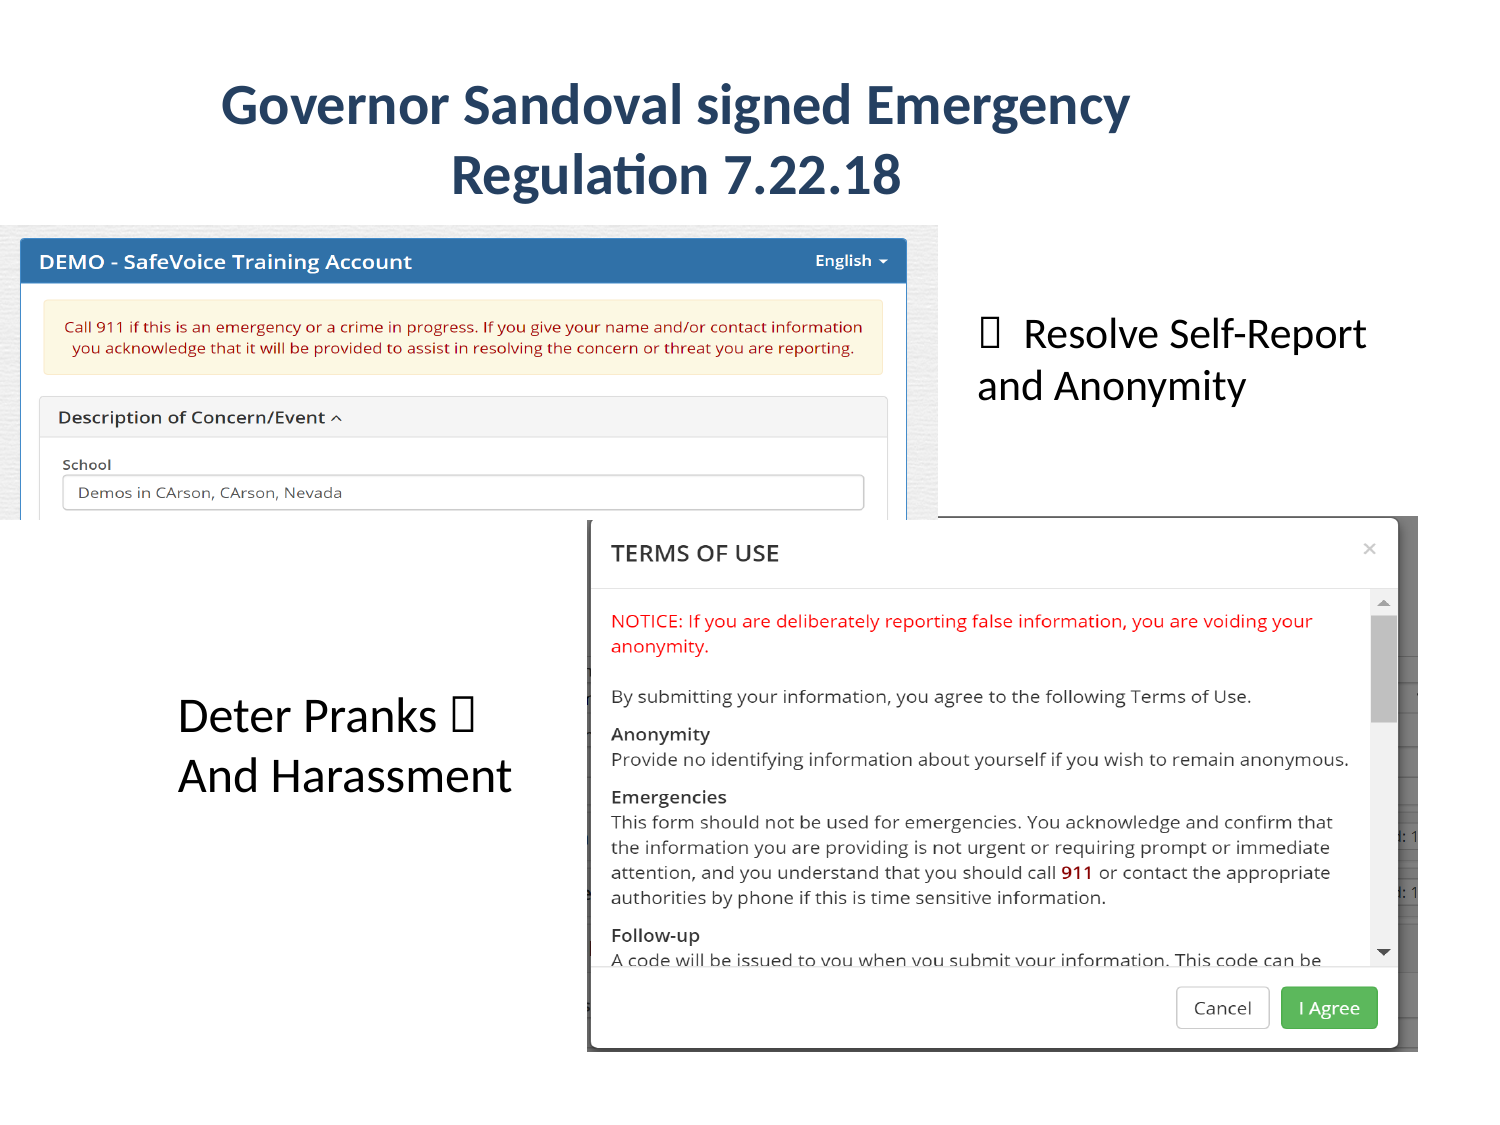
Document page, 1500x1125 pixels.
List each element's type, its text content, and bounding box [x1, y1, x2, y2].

picture [0, 225, 1418, 1052]
text_box Deter Pranks  And Harassment [163, 674, 555, 810]
title Governor Sandoval signed Emergency Regulation 7.22.18 [75, 70, 1278, 203]
text_box  Resolve Self-Report and Anonymity [962, 297, 1400, 417]
